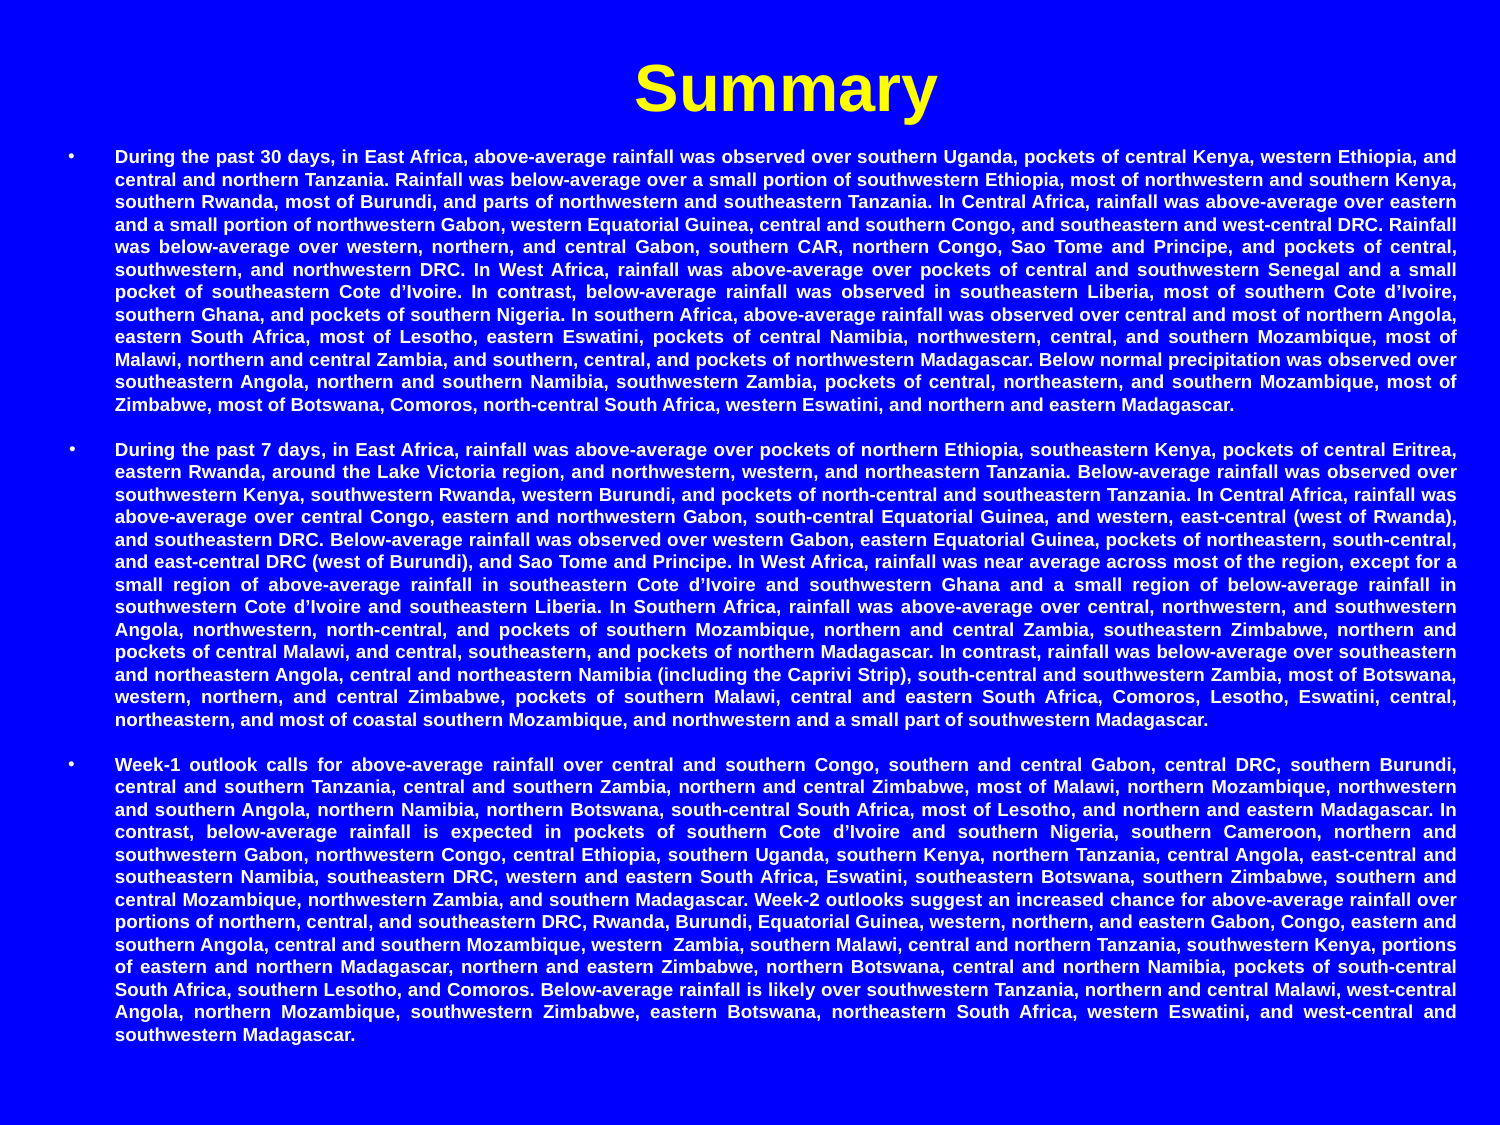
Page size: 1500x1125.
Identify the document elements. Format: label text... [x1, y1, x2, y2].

title Summary [192, 28, 1381, 142]
list During the past 30 days, in East Africa, above-average rainfall was observed over southern Uganda, pockets of central Kenya, western Ethiopia, and central and northern Tanzania. Rainfall was below-average over a small portion of southwestern Ethiopia, most of northwestern and southern Kenya, southern Rwanda, most of Burundi, and parts of northwestern and southeastern Tanzania. In Central Africa, rainfall was above-average over eastern and a small portion of northwestern Gabon, western Equatorial Guinea, central and southern Congo, and southeastern and west-central DRC. Rainfall was below-average over western, northern, and central Gabon, southern CAR, northern Congo, Sao Tome and Principe, and pockets of central, southwestern, and northwestern DRC. In West Africa, rainfall was above-average over pockets of central and southwestern Senegal and a small pocket of southeastern Cote d’Ivoire. In contrast, below-average rainfall was observed in southeastern Liberia, most of southern Cote d’Ivoire, southern Ghana, and pockets of southern Nigeria. In southern Africa, above-average rainfall was observed over central and most of northern Angola, eastern South Africa, most of Lesotho, eastern Eswatini, pockets of central Namibia, northwestern, central, and southern Mozambique, most of Malawi, northern and central Zambia, and southern, central, and pockets of northwestern Madagascar. Below normal precipitation was observed over southeastern Angola, northern and southern Namibia, southwestern Zambia, pockets of central, northeastern, and southern Mozambique, most of Zimbabwe, most of Botswana, Comoros, north-central South Africa, western Eswatini, and northern and eastern Madagascar. During the past 7 days, in East Africa, rainfall was above-average over pockets of northern Ethiopia, southeastern Kenya, pockets of central Eritrea, eastern Rwanda, around the Lake Victoria region, and northwestern, western, and northeastern Tanzania. Below-average rainfall was observed over southwestern Kenya, southwestern Rwanda, western Burundi, and pockets of north-central and southeastern Tanzania. In Central Africa, rainfall was above-average over central Congo, eastern and northwestern Gabon, south-central Equatorial Guinea, and western, east-central (west of Rwanda), and southeastern DRC. Below-average rainfall was observed over western Gabon, eastern Equatorial Guinea, pockets of northeastern, south-central, and east-central DRC (west of Burundi), and Sao Tome and Principe. In West Africa, rainfall was near average across most of the region, except for a small region of above-average rainfall in southeastern Cote d’Ivoire and southwestern Ghana and a small region of below-average rainfall in southwestern Cote d’Ivoire and southeastern Liberia. In Southern Africa, rainfall was above-average over central, northwestern, and southwestern Angola, northwestern, north-central, and pockets of southern Mozambique, northern and central Zambia, southeastern Zimbabwe, northern and pockets of central Malawi, and central, southeastern, and pockets of northern Madagascar. In contrast, rainfall was below-average over southeastern and northeastern Angola, central and northeastern Namibia (including the Caprivi Strip), south-central and southwestern Zambia, most of Botswana, western, northern, and central Zimbabwe, pockets of southern Malawi, central and eastern South Africa, Comoros, Lesotho, Eswatini, central, northeastern, and most of coastal southern Mozambique, and northwestern and a small part of southwestern Madagascar. Week-1 outlook calls for above-average rainfall over central and southern Congo, southern and central Gabon, central DRC, southern Burundi, central and southern Tanzania, central and southern Zambia, northern and central Zimbabwe, most of Malawi, northern Mozambique, northwestern and southern Angola, northern Namibia, northern Botswana, south-central South Africa, most of Lesotho, and northern and eastern Madagascar. In contrast, below-average rainfall is expected in pockets of southern Cote d’Ivoire and southern Nigeria, southern Cameroon, northern and southwestern Gabon, northwestern Congo, central Ethiopia, southern Uganda, southern Kenya, northern Tanzania, central Angola, east-central and southeastern Namibia, southeastern DRC, western and eastern South Africa, Eswatini, southeastern Botswana, southern Zimbabwe, southern and central Mozambique, northwestern Zambia, and southern Madagascar. Week-2 outlooks suggest an increased chance for above-average rainfall over portions of northern, central, and southeastern DRC, Rwanda, Burundi, Equatorial Guinea, western, northern, and eastern Gabon, Congo, eastern and southern Angola, central and southern Mozambique, western Zambia, southern Malawi, central and northern Tanzania, southwestern Kenya, portions of eastern and northern Madagascar, northern and eastern Zimbabwe, northern Botswana, central and northern Namibia, pockets of south-central South Africa, southern Lesotho, and Comoros. Below-average rainfall is likely over southwestern Tanzania, northern and central Malawi, west-central Angola, northern Mozambique, southwestern Zimbabwe, eastern Botswana, northeastern South Africa, western Eswatini, and west-central and southwestern Madagascar. [24, 137, 1472, 1018]
